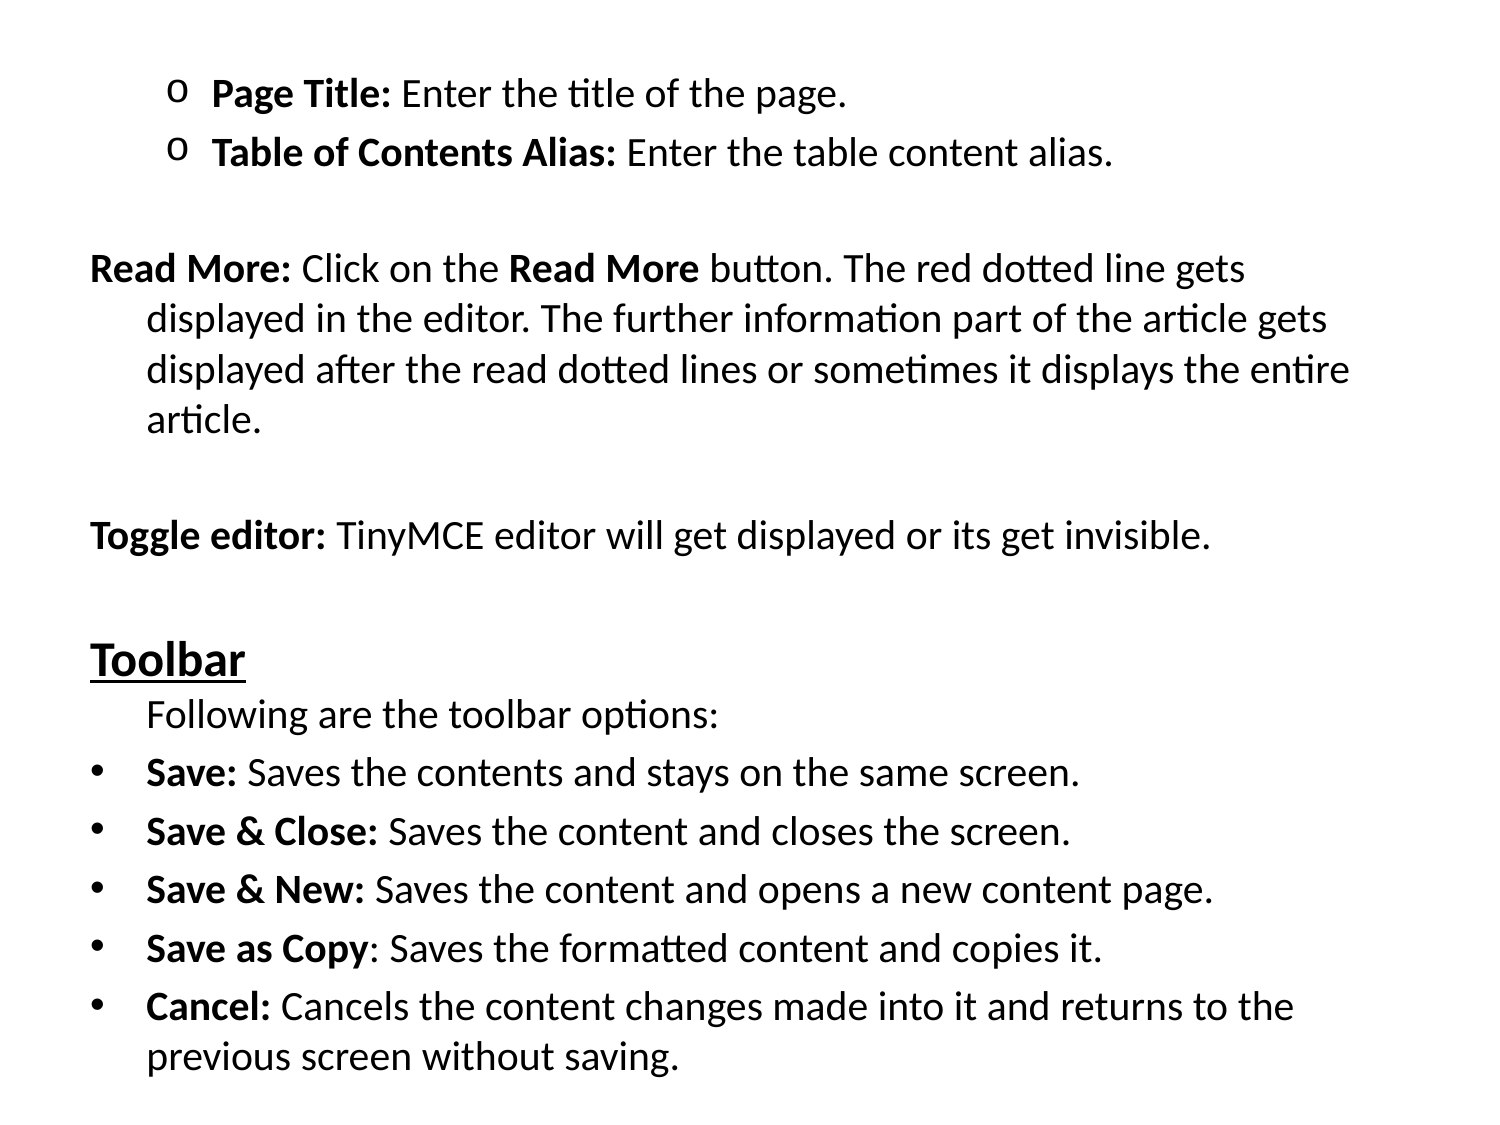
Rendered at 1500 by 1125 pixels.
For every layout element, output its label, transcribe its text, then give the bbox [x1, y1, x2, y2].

list Page Title: Enter the title of the page. Table of Contents Alias: Enter the table content alias. Read More: Click on the Read More button. The red dotted line gets displayed in the editor. The further information part of the article gets displayed after the read dotted lines or sometimes it displays the entire article. Toggle editor: TinyMCE editor will get displayed or its get invisible. Toolbar Following are the toolbar options: Save: Saves the contents and stays on the same screen. Save & Close: Saves the content and closes the screen. Save & New: Saves the content and opens a new content page. Save as Copy: Saves the formatted content and copies it. Cancel: Cancels the content changes made into it and returns to the previous screen without saving. [75, 0, 1425, 1125]
